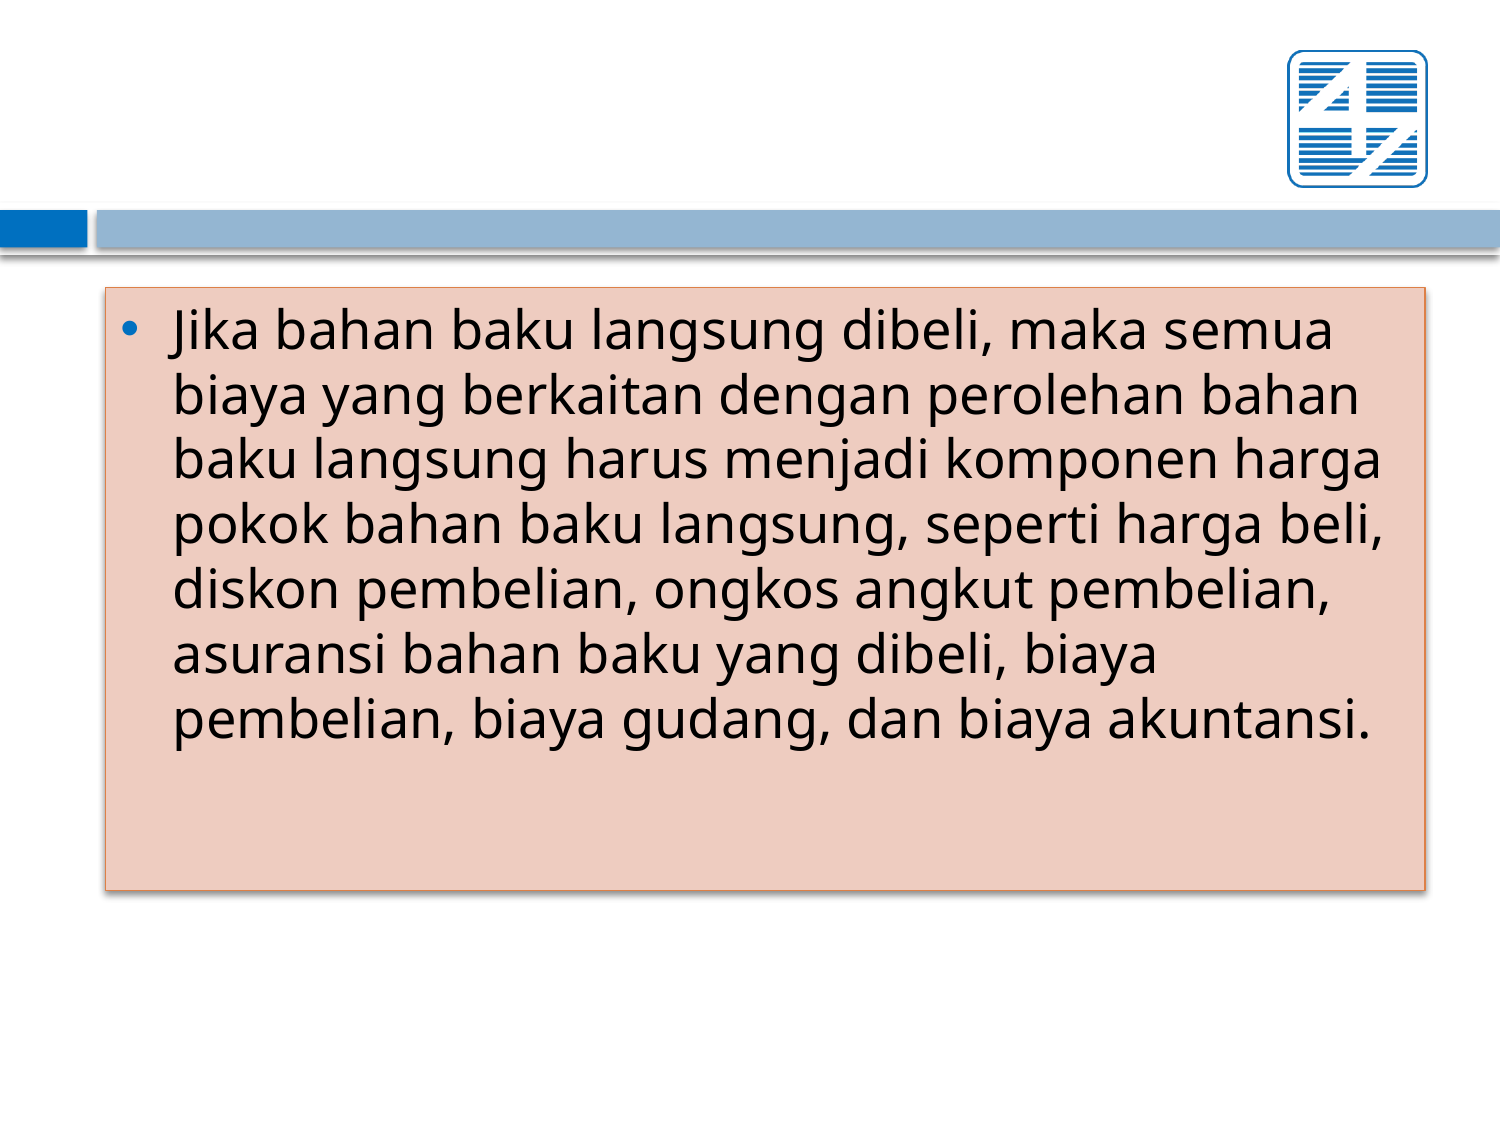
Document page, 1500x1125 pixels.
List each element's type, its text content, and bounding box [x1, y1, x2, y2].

list Jika bahan baku langsung dibeli, maka semua biaya yang berkaitan dengan perolehan bahan baku langsung harus menjadi komponen harga pokok bahan baku langsung, seperti harga beli, diskon pembelian, ongkos angkut pembelian, asuransi bahan baku yang dibeli, biaya pembelian, biaya gudang, dan biaya akuntansi. [105, 287, 1426, 891]
picture [1287, 50, 1428, 188]
